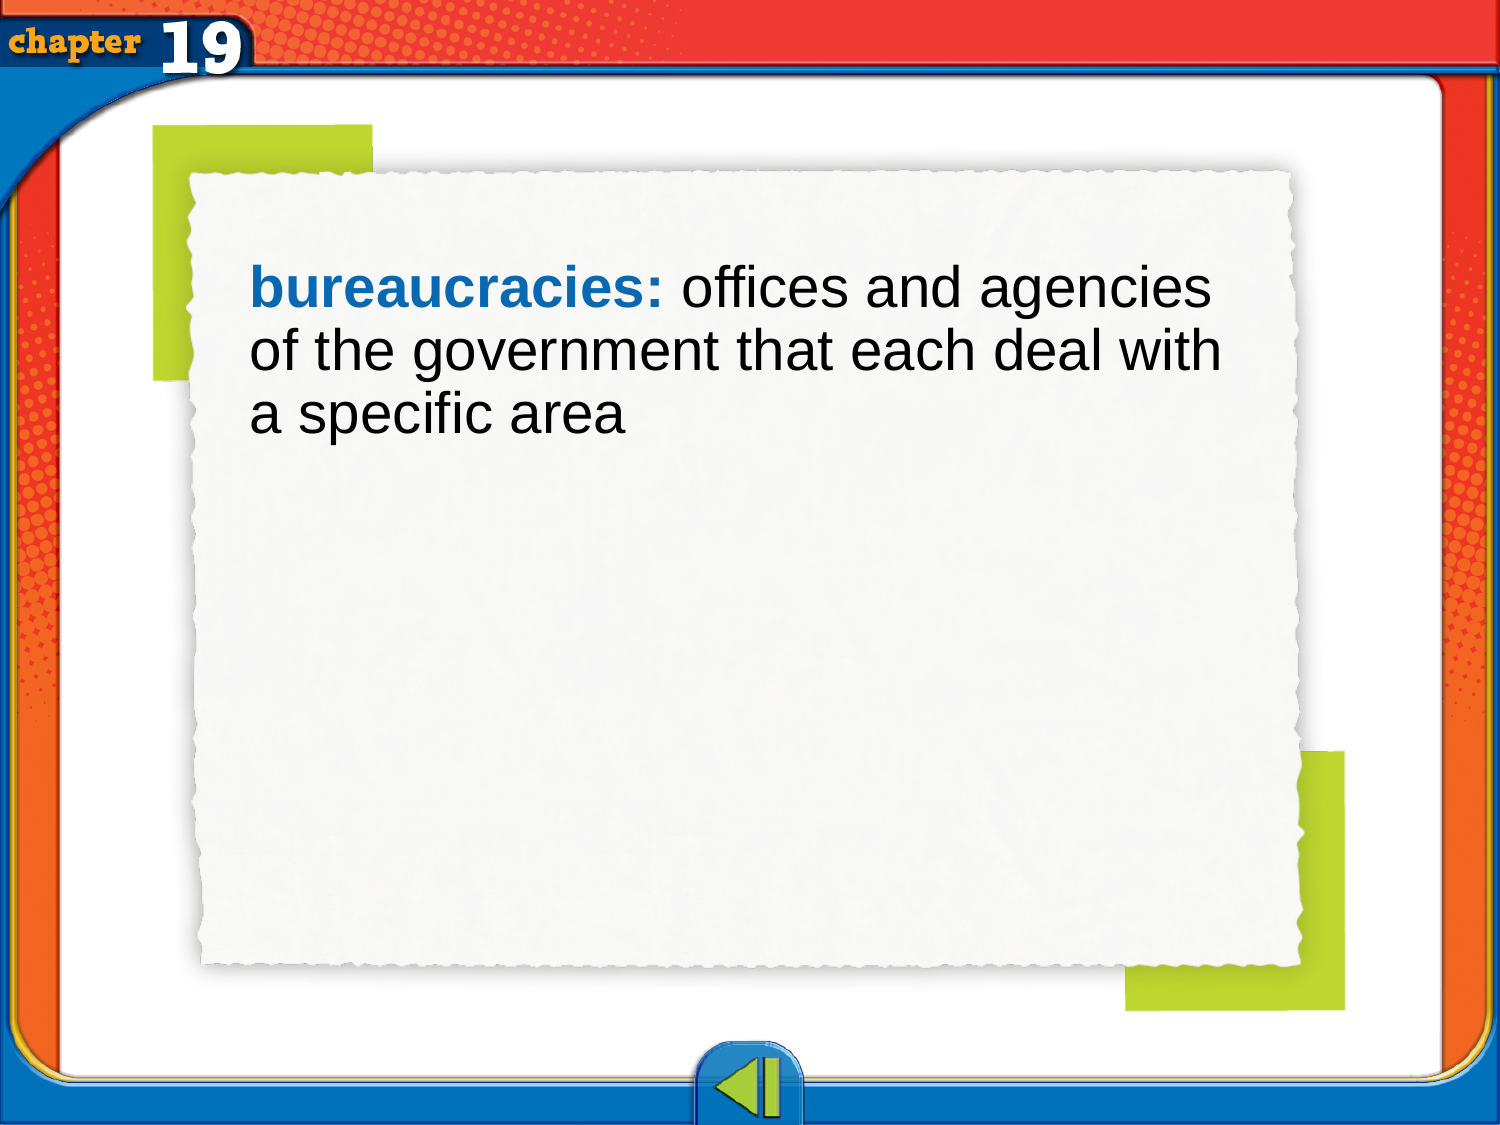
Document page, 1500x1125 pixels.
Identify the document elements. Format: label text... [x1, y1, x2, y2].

text_box bureaucracies: offices and agencies of the government that each deal with a specific area [235, 249, 1250, 454]
picture [0, 0, 1500, 1125]
